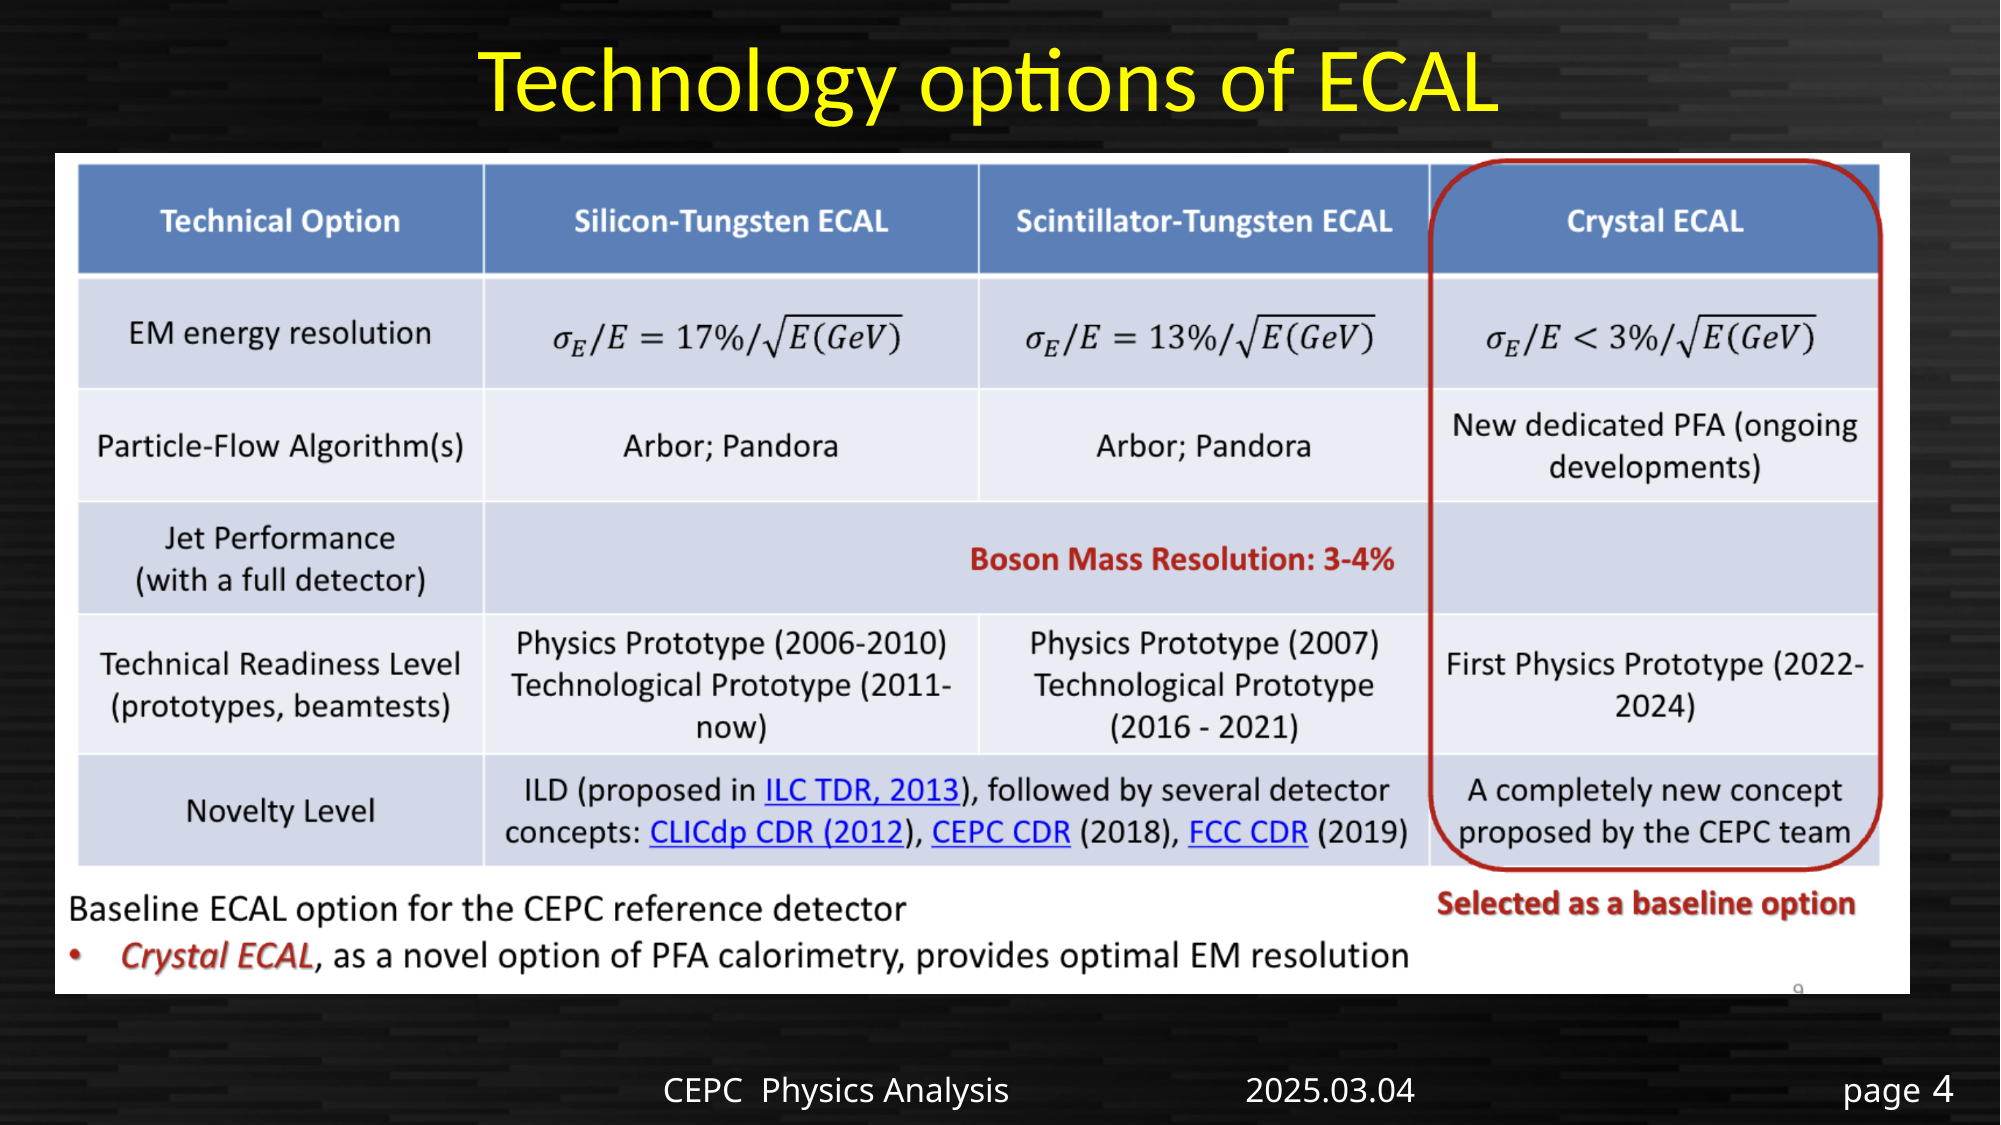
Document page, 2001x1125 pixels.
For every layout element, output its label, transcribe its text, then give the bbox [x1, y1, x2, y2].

picture [0, 151, 2000, 1125]
title Technology options of ECAL [0, 0, 2000, 151]
